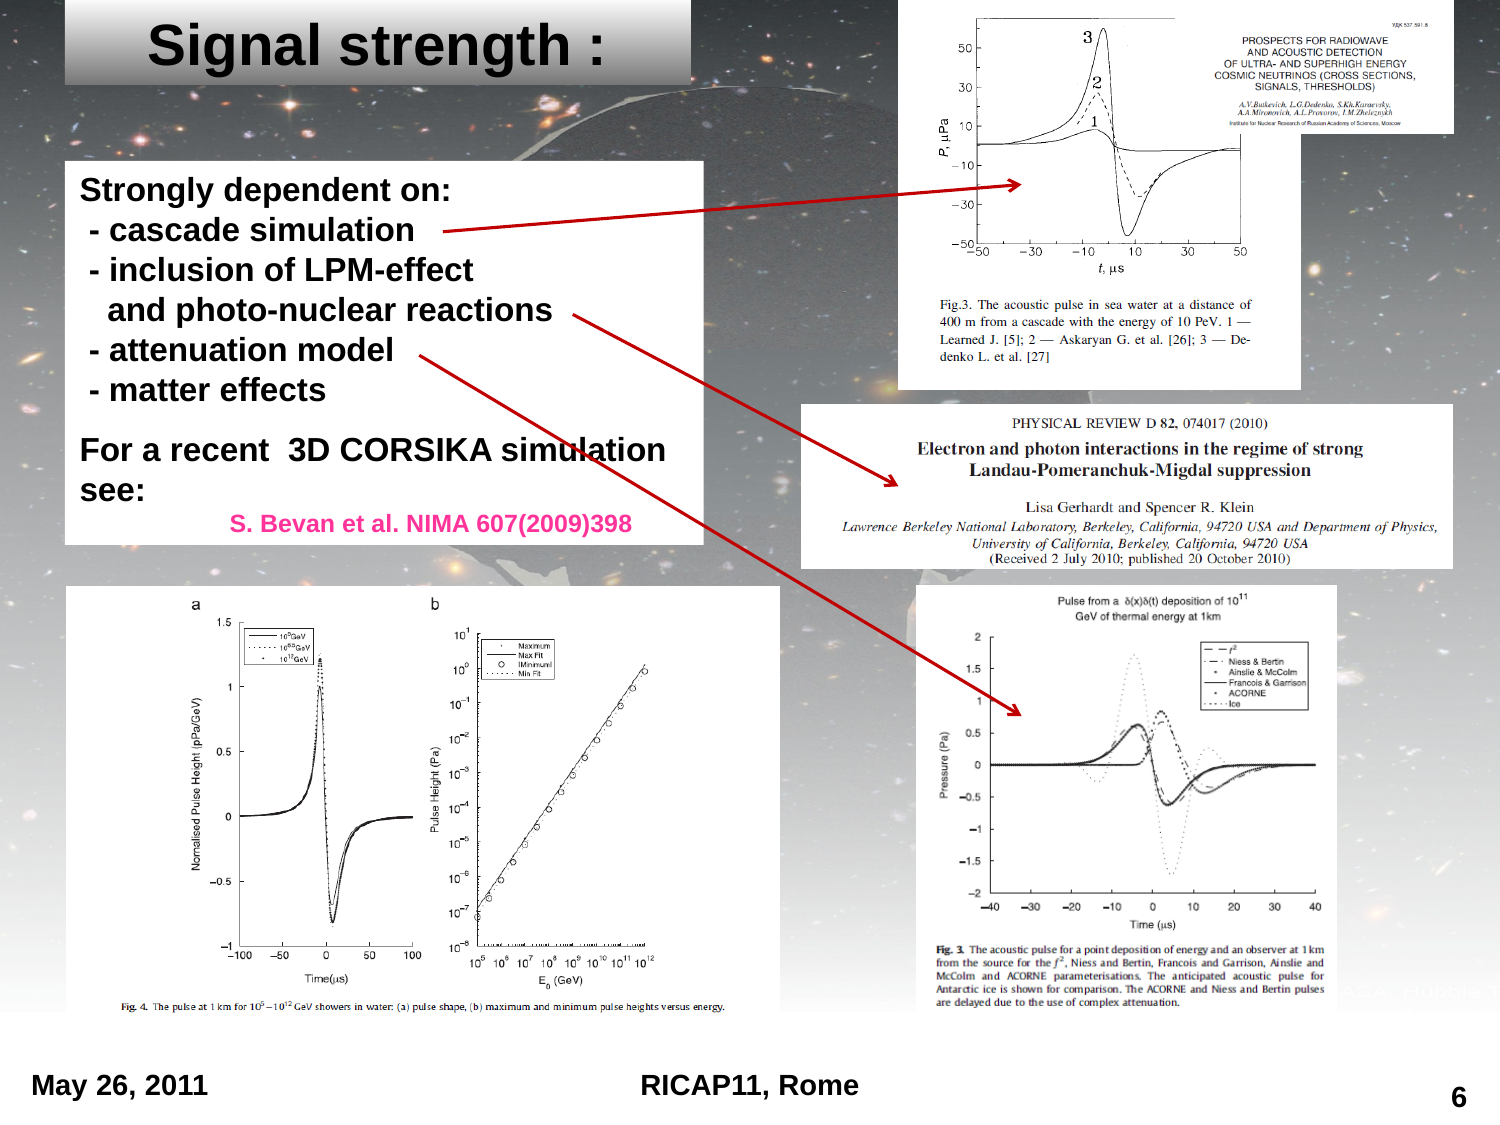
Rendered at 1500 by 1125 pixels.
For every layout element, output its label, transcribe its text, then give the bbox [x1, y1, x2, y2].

text_box Signal strength : [64, 0, 691, 85]
picture [0, 0, 1500, 1036]
footer RICAP11, Rome [512, 1058, 988, 1105]
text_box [442, 184, 1022, 232]
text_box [572, 314, 899, 353]
text_box Strongly dependent on: - cascade simulation - inclusion of LPM-effect and photo-nuclear reactions - attenuation model - matter effects For a recent 3D CORSIKA simulation see: S. Bevan et al. NIMA 607(2009)398 [64, 160, 704, 545]
slide_number 6 [1132, 1070, 1483, 1105]
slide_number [16, 1058, 443, 1105]
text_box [418, 354, 1022, 717]
